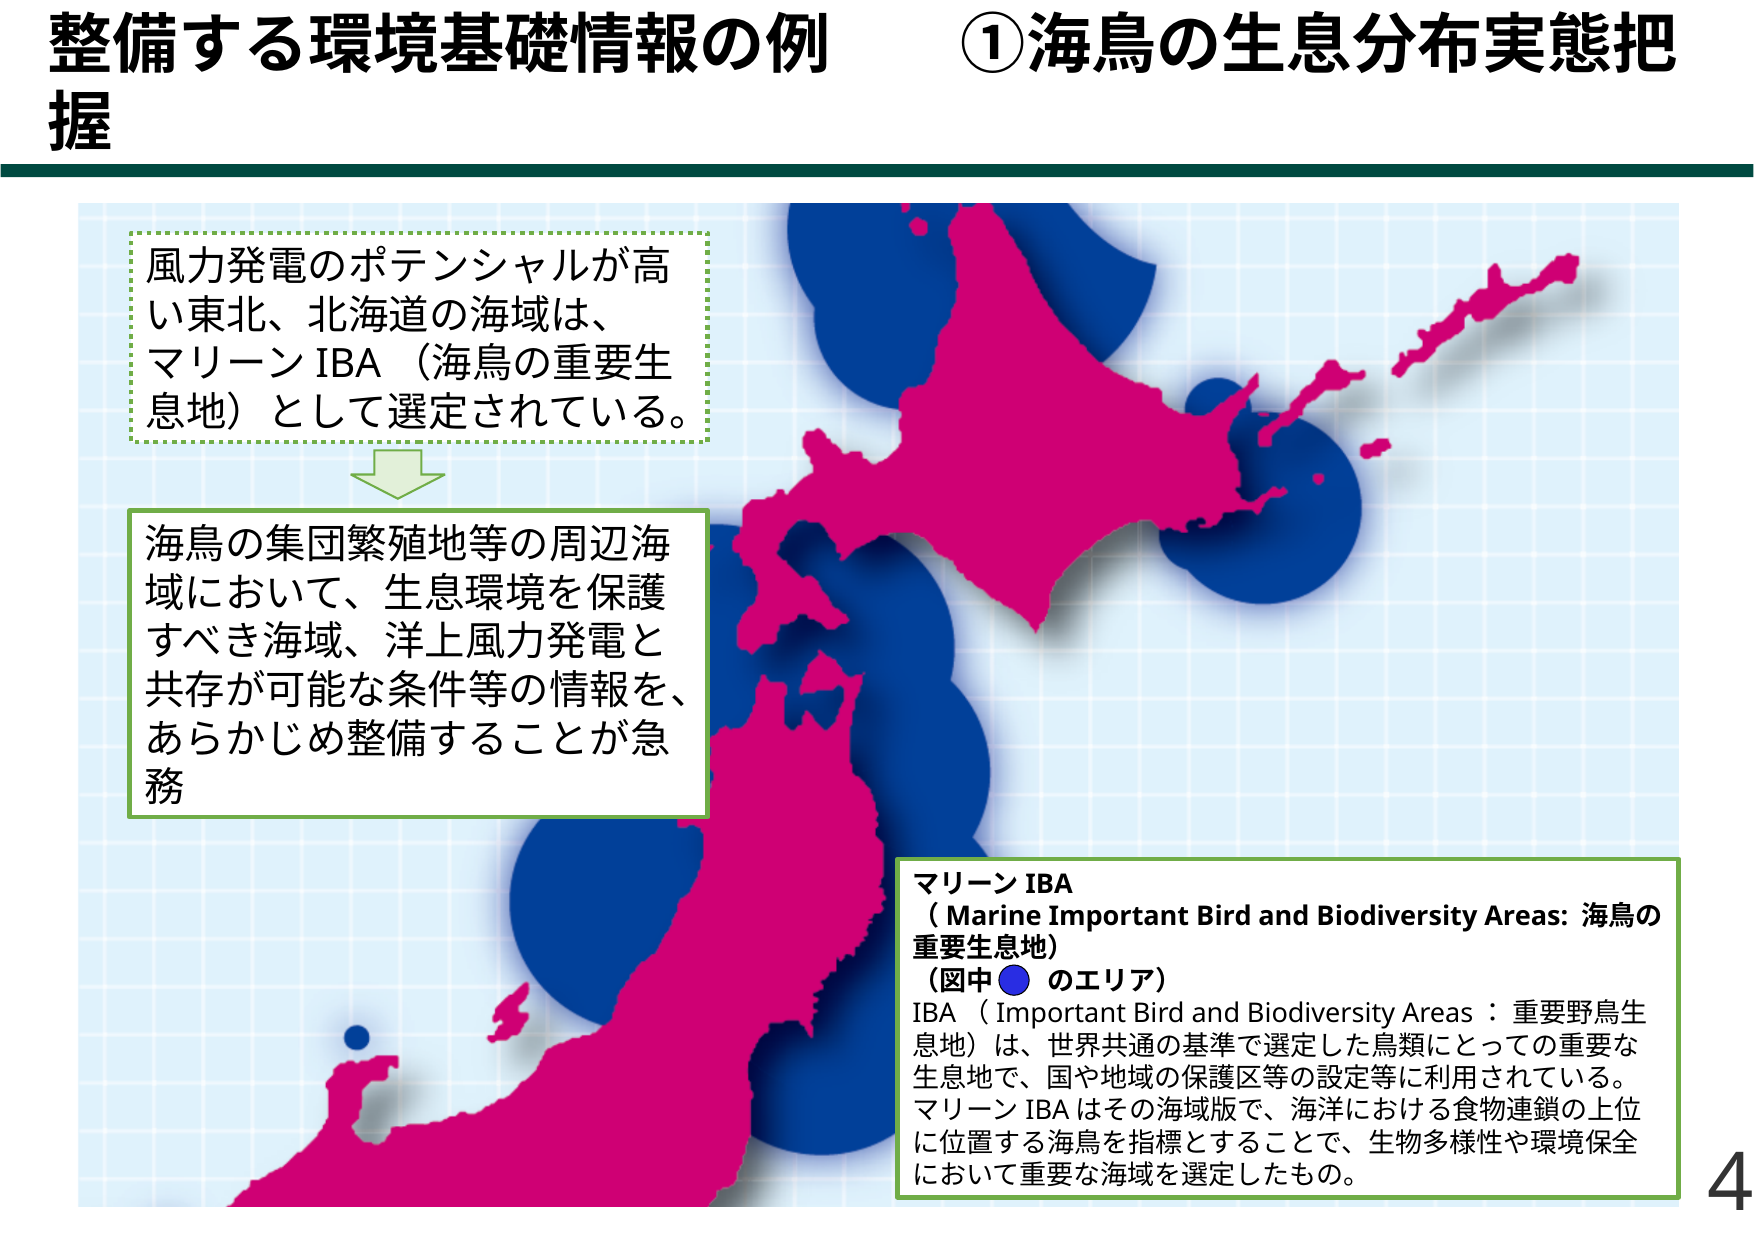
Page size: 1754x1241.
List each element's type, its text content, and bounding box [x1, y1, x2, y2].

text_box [76, 203, 1679, 1208]
title 整備する環境基礎情報の例 ①海鳥の生息分布実態把握 [0, 0, 1754, 165]
